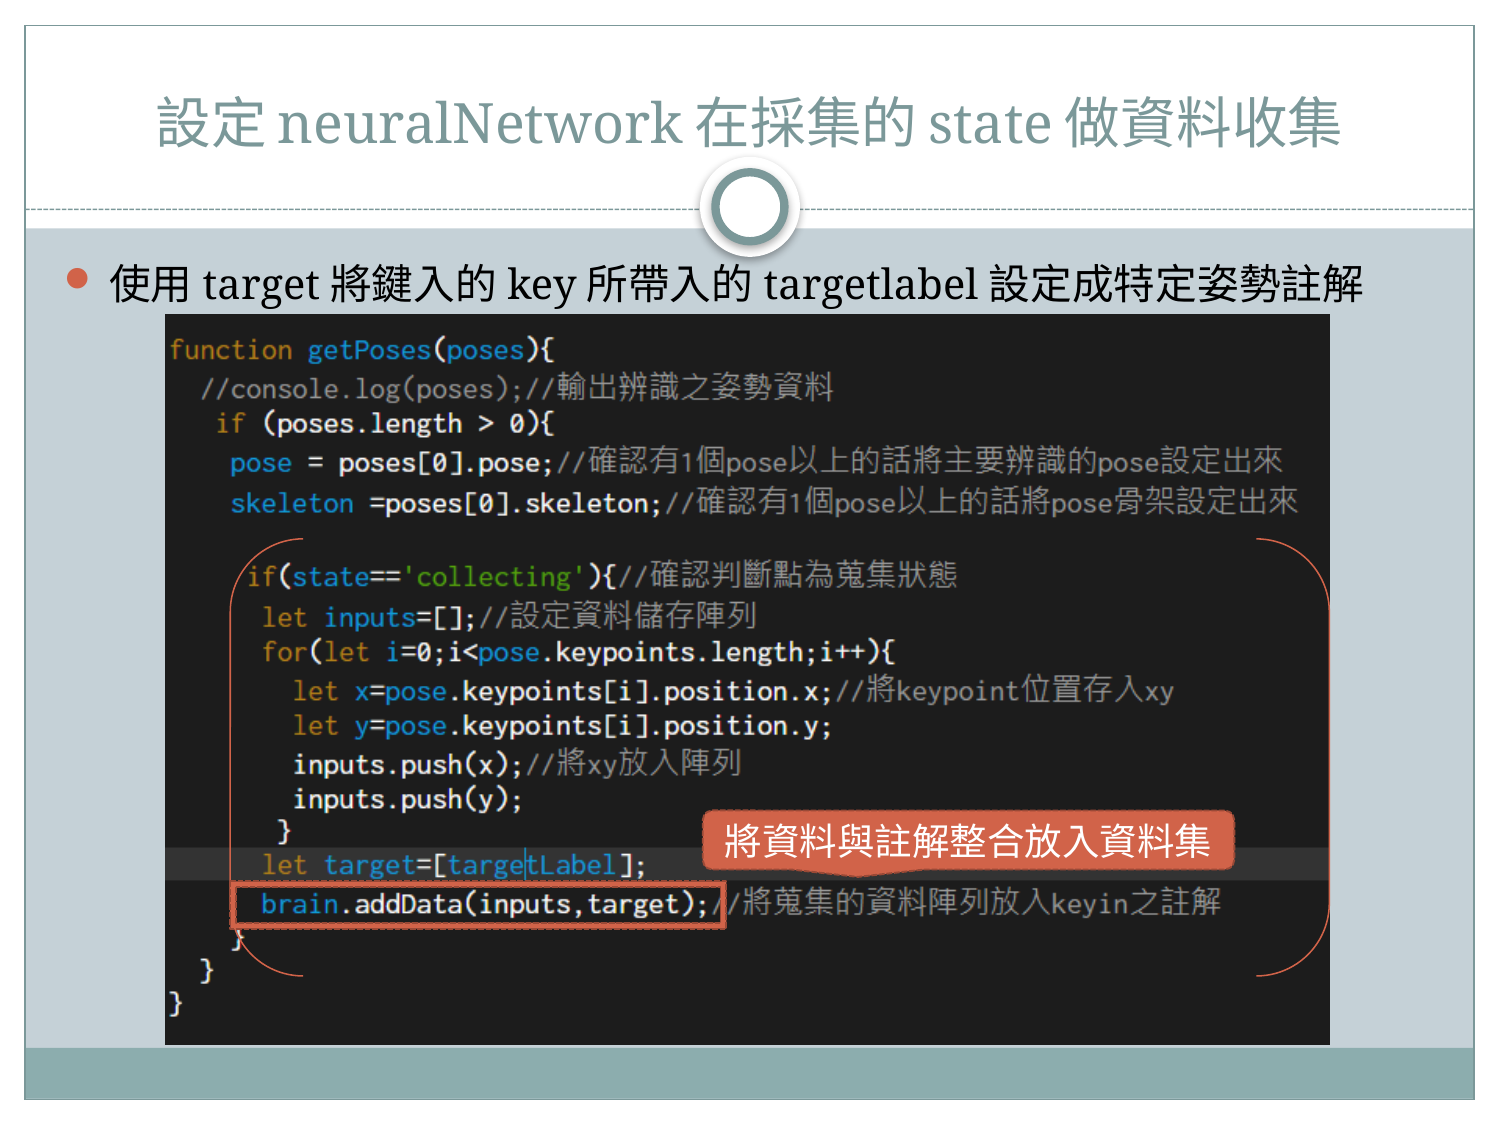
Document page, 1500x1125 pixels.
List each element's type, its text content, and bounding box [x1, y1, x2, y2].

title 設定neuralNetwork在採集的state做資料收集 [49, 37, 1450, 162]
list 使用target將鍵入的key所帶入的targetlabel設定成特定姿勢註解 [49, 250, 1445, 1001]
picture [164, 314, 1330, 1045]
